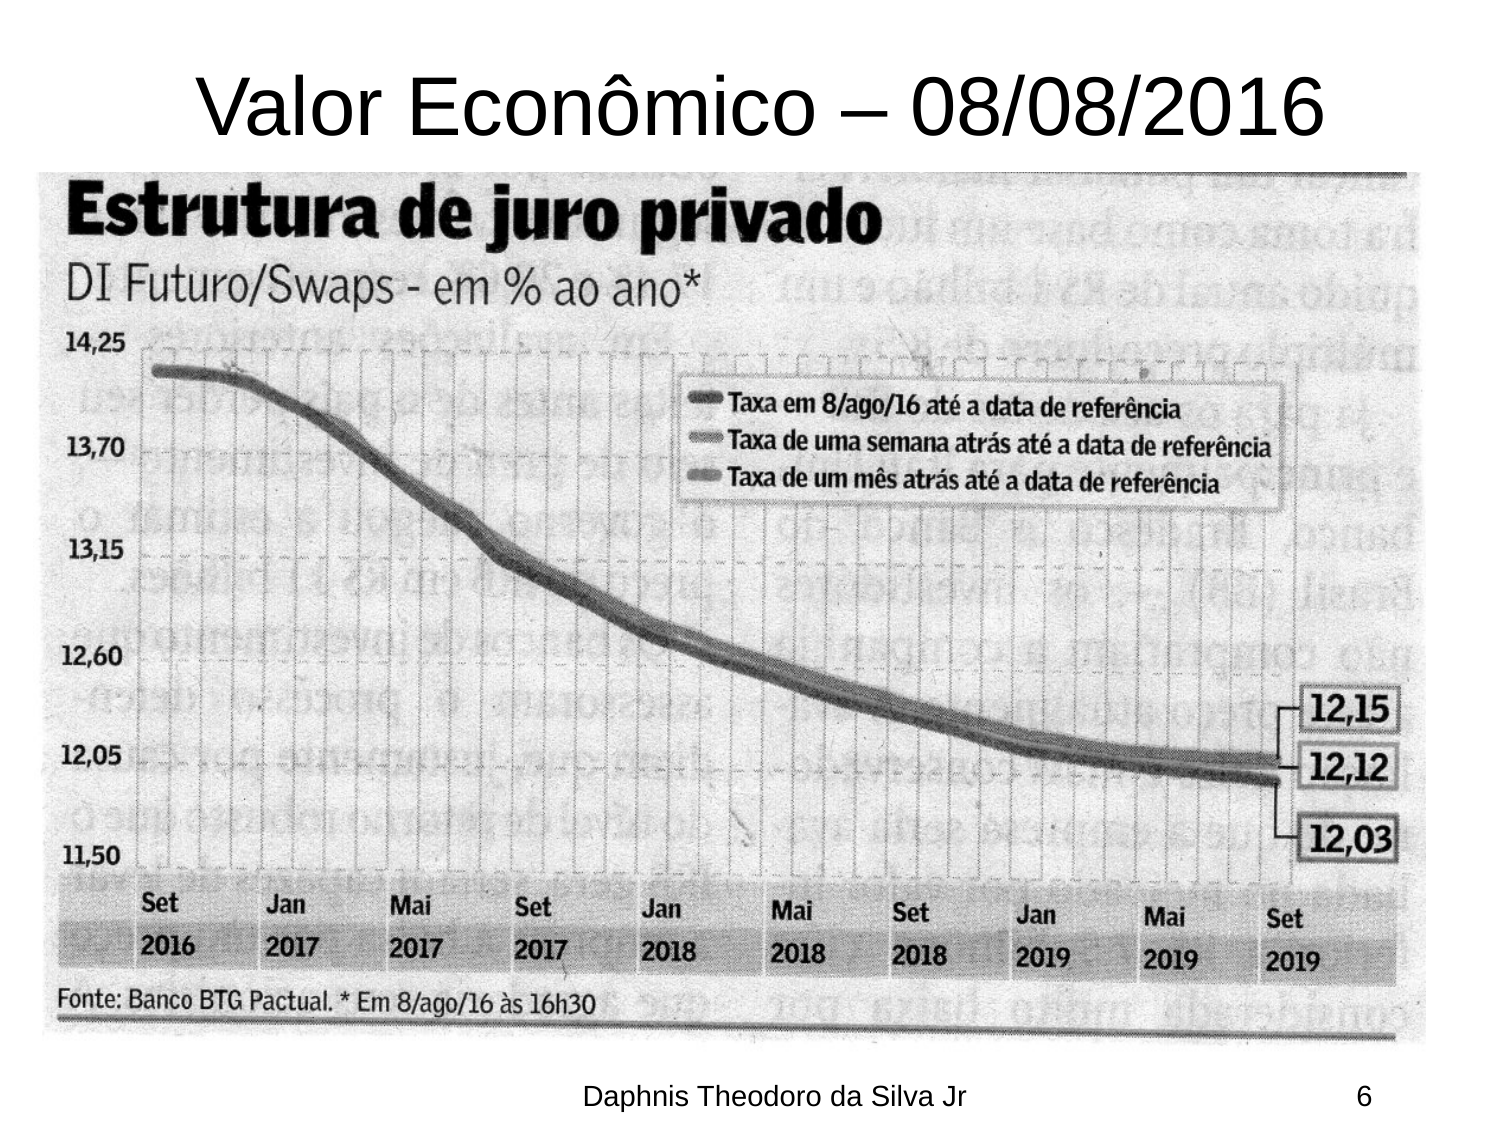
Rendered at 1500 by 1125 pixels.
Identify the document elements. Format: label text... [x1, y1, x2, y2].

text_box Daphnis Theodoro da Silva Jr [512, 1070, 1038, 1100]
picture [33, 172, 1426, 1059]
text_box Valor Econômico – 08/08/2016 [123, 42, 1399, 161]
text_box 6 [1074, 1070, 1388, 1100]
